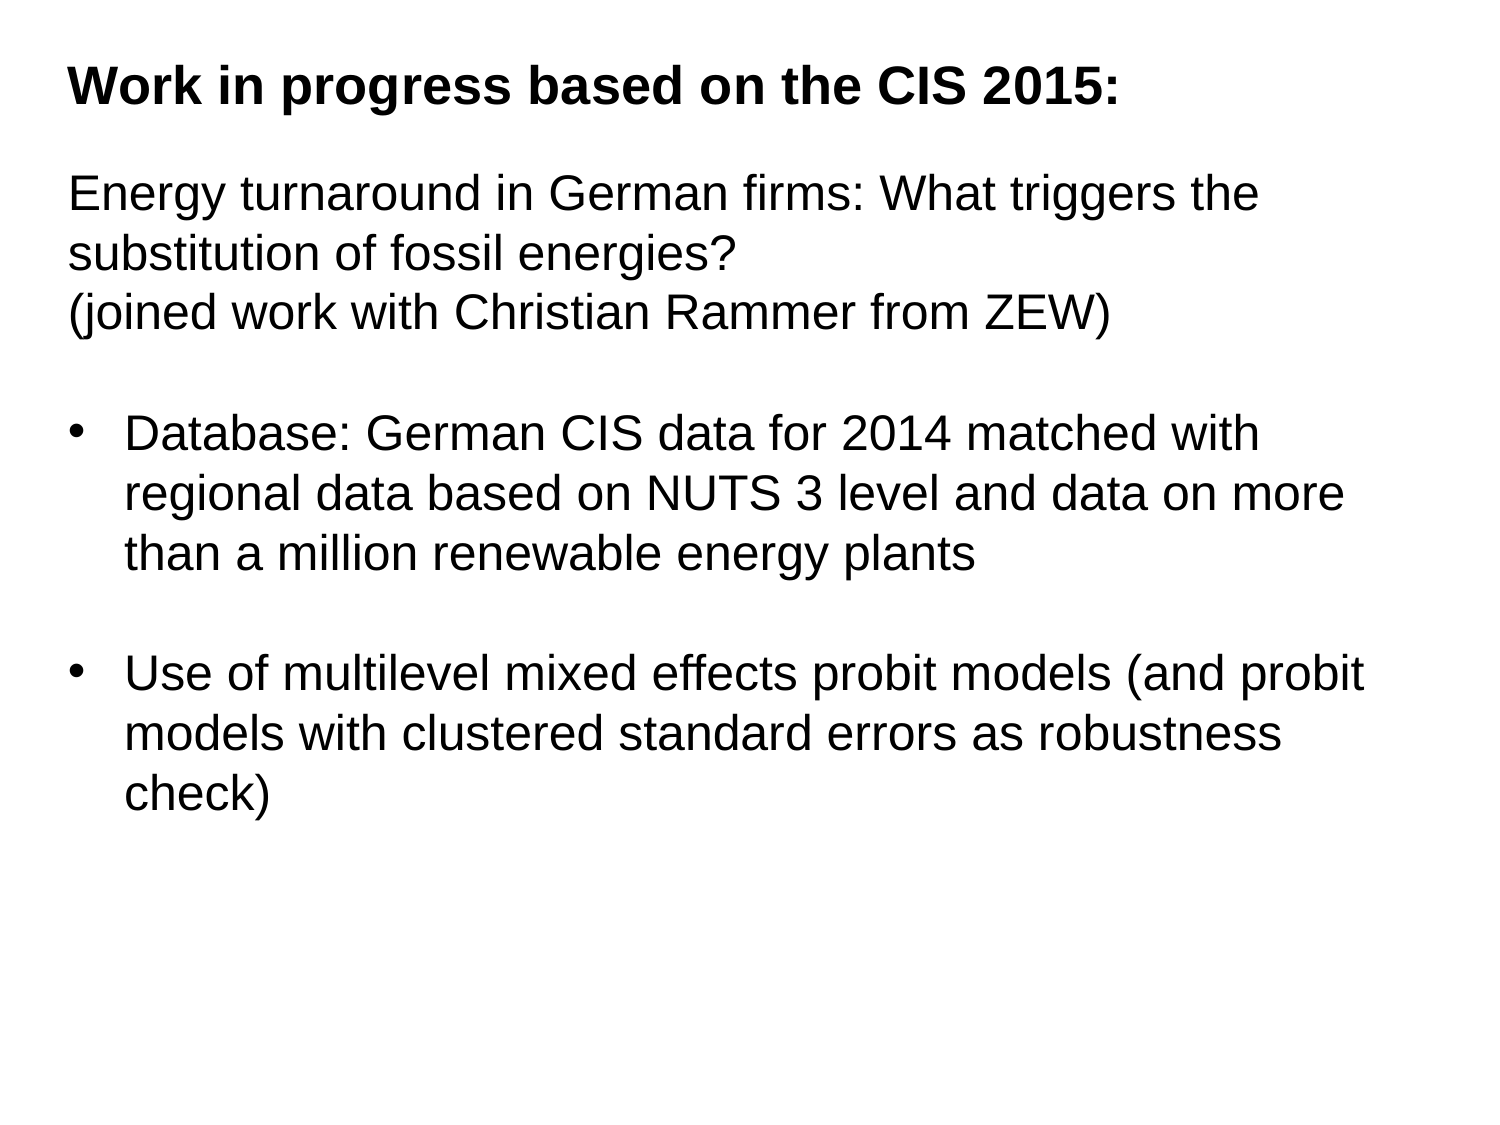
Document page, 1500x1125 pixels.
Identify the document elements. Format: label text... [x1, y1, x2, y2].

text_box Work in progress based on the CIS 2015: Energy turnaround in German firms: What triggers the substitution of fossil energies? (joined work with Christian Rammer from ZEW) Database: German CIS data for 2014 matched with regional data based on NUTS 3 level and data on more than a million renewable energy plants Use of multilevel mixed effects probit models (and probit models with clustered standard errors as robustness check) [53, 42, 1459, 828]
